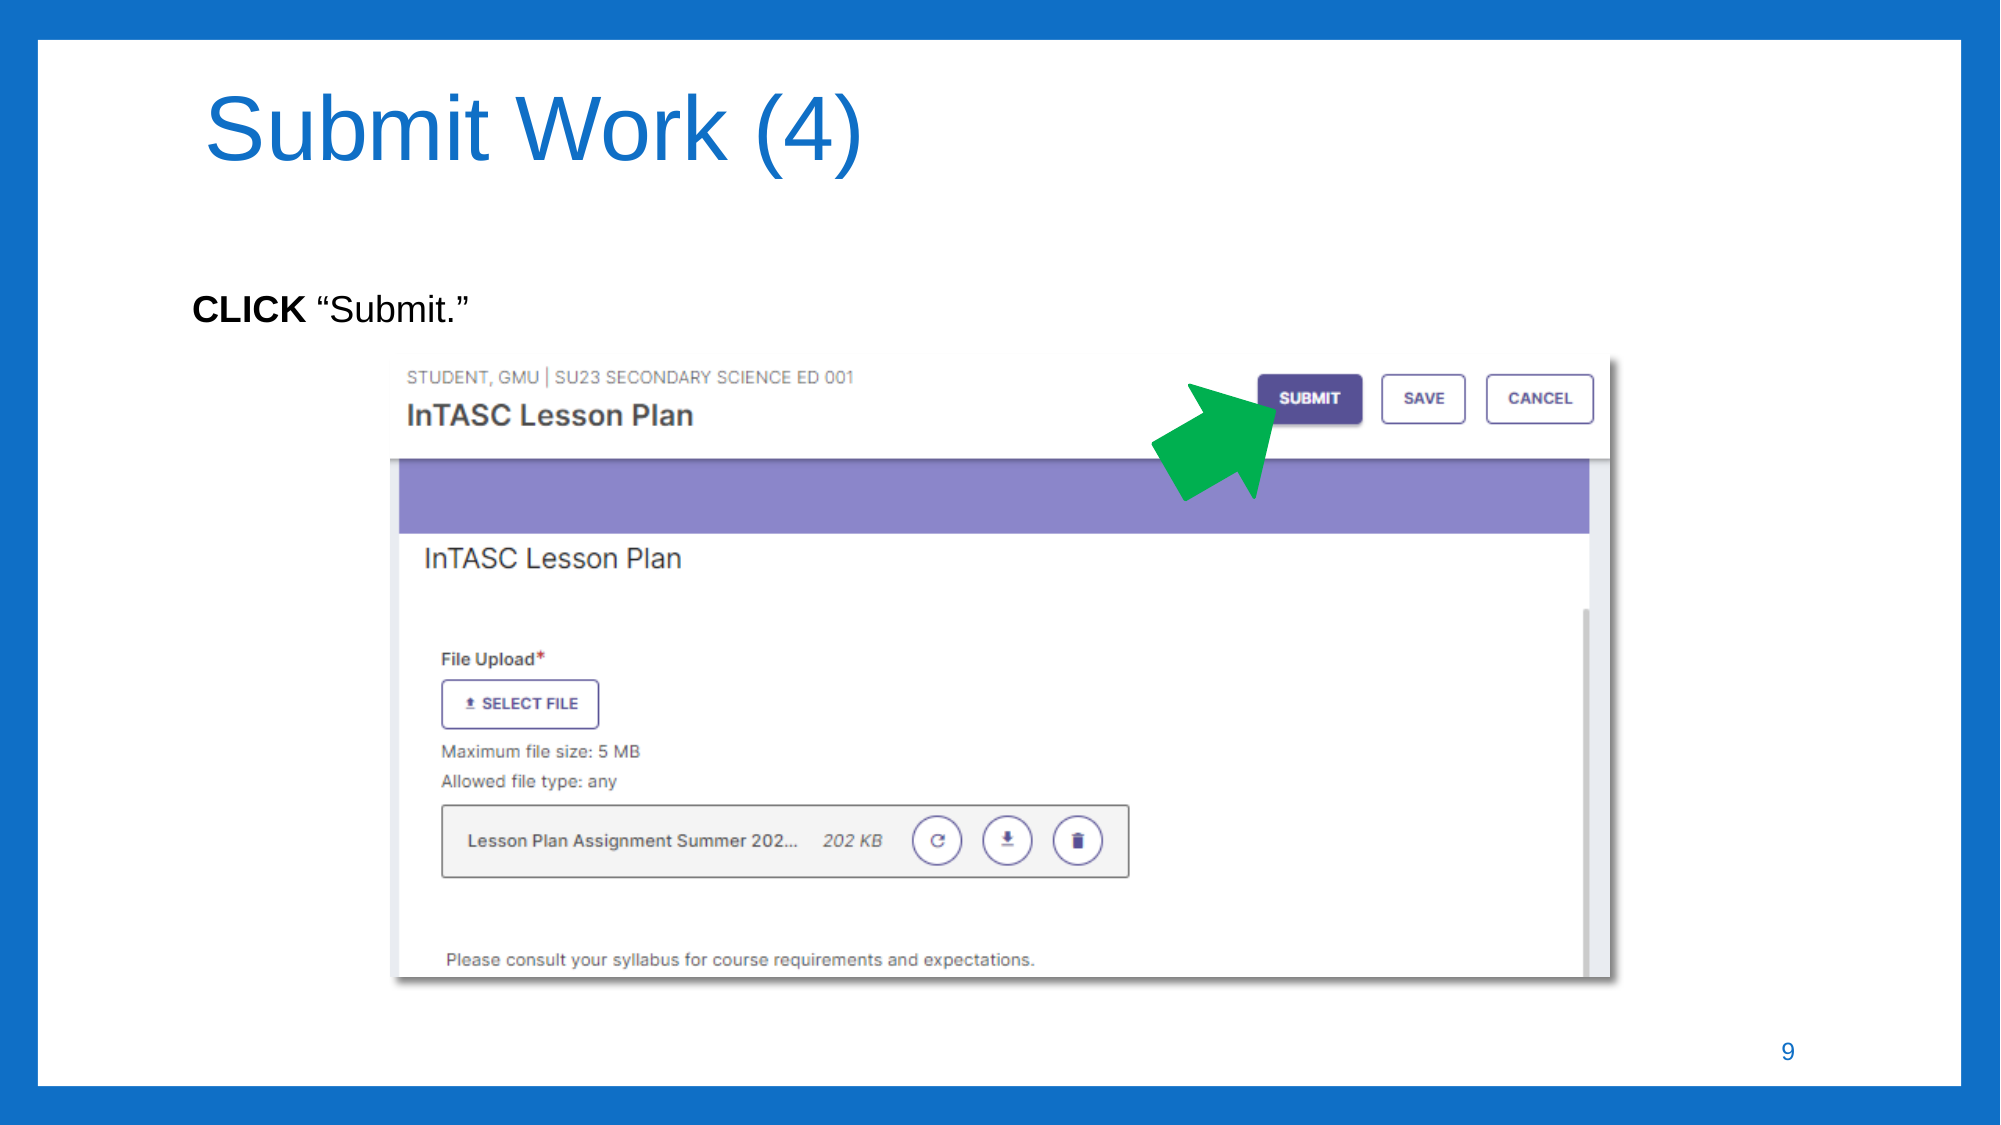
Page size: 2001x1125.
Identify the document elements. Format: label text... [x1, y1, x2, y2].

picture [390, 354, 1610, 977]
slide_number 9 [1530, 1020, 1811, 1081]
text_box CLICK “Submit.” [177, 277, 600, 338]
title Submit Work (4) [189, 0, 1810, 280]
